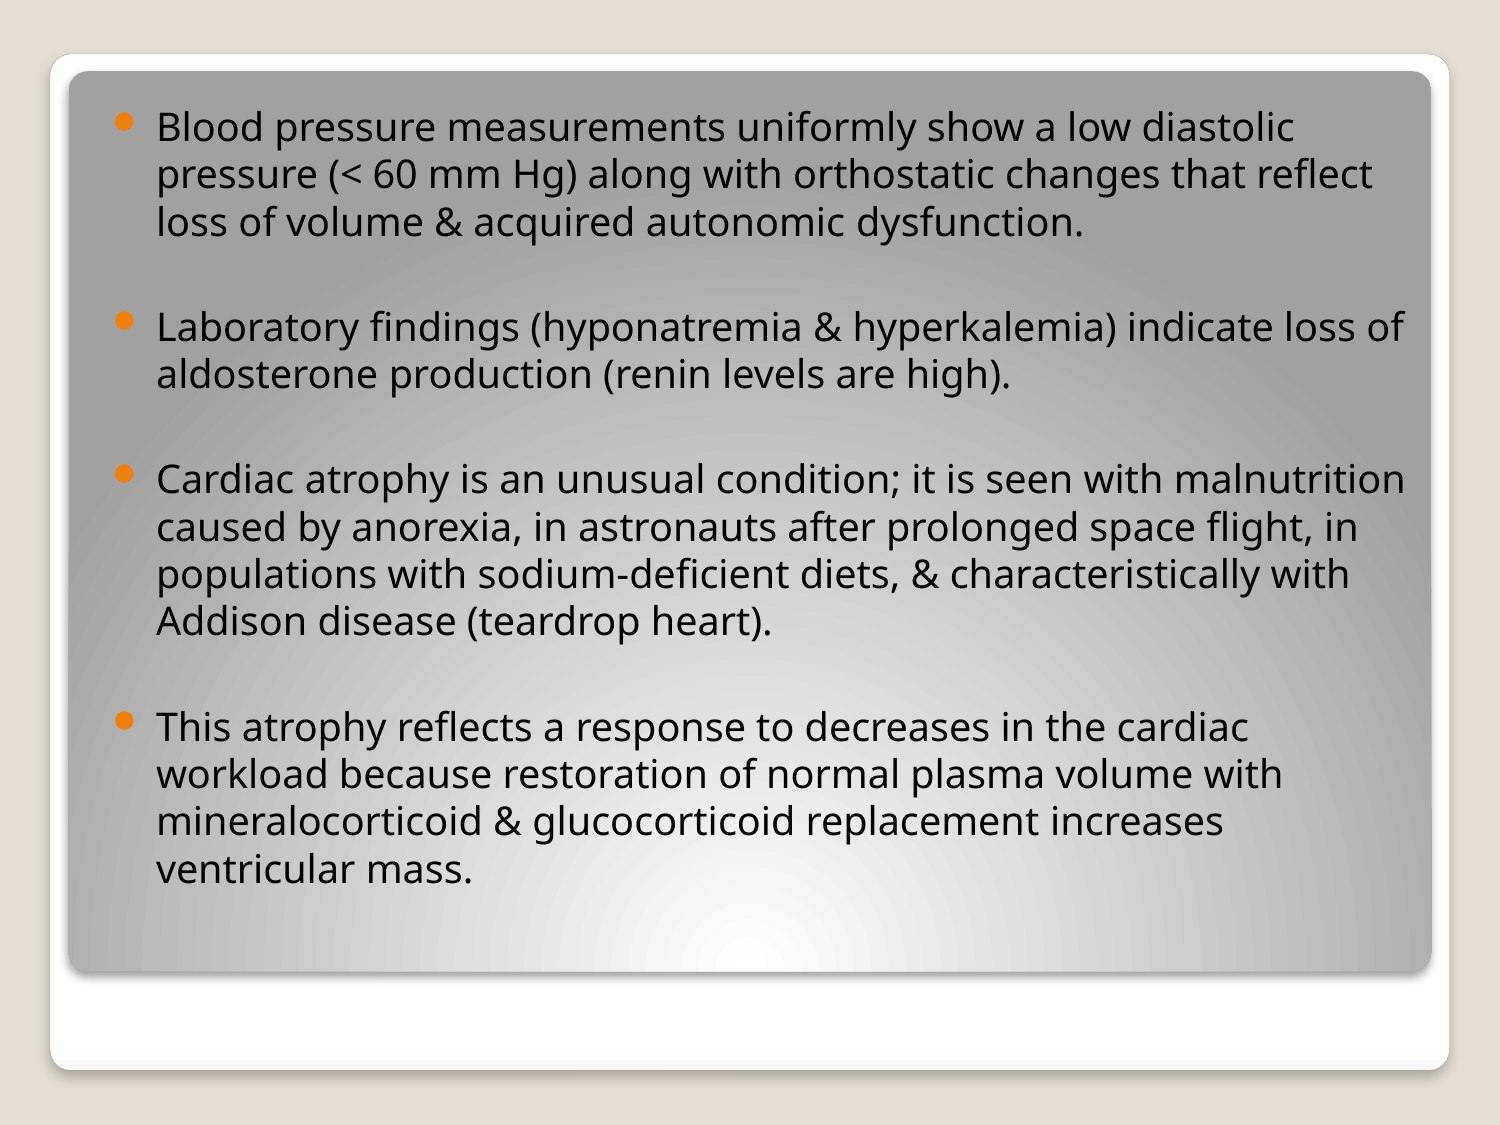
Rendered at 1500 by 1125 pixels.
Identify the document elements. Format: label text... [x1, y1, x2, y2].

list Blood pressure measurements uniformly show a low diastolic pressure (< 60 mm Hg) along with orthostatic changes that reflect loss of volume & acquired autonomic dysfunction. Laboratory findings (hyponatremia & hyperkalemia) indicate loss of aldosterone production (renin levels are high). Cardiac atrophy is an unusual condition; it is seen with malnutrition caused by anorexia, in astronauts after prolonged space flight, in populations with sodium-deficient diets, & characteristically with Addison disease (teardrop heart). This atrophy reflects a response to decreases in the cardiac workload because restoration of normal plasma volume with mineralocorticoid & glucocorticoid replacement increases ventricular mass. [82, 86, 1425, 975]
